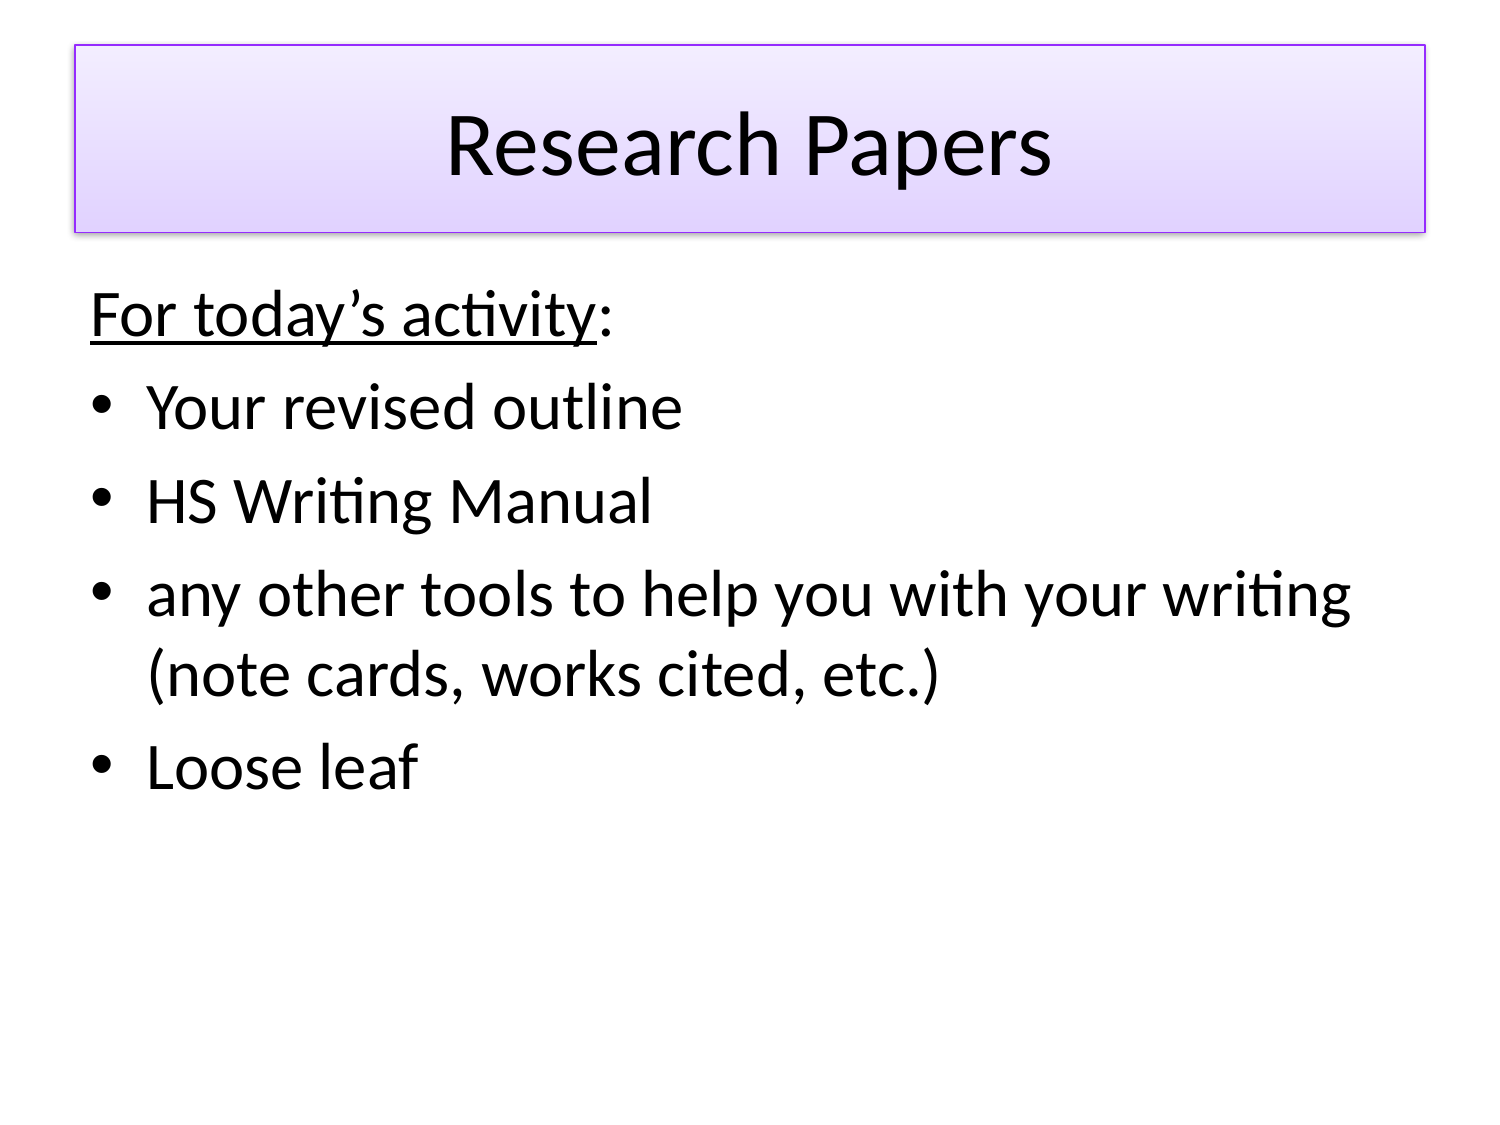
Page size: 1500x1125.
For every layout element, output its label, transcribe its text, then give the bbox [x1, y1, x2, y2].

list For today’s activity: Your revised outline HS Writing Manual any other tools to help you with your writing (note cards, works cited, etc.) Loose leaf [75, 262, 1425, 1005]
title Research Papers [74, 44, 1426, 233]
